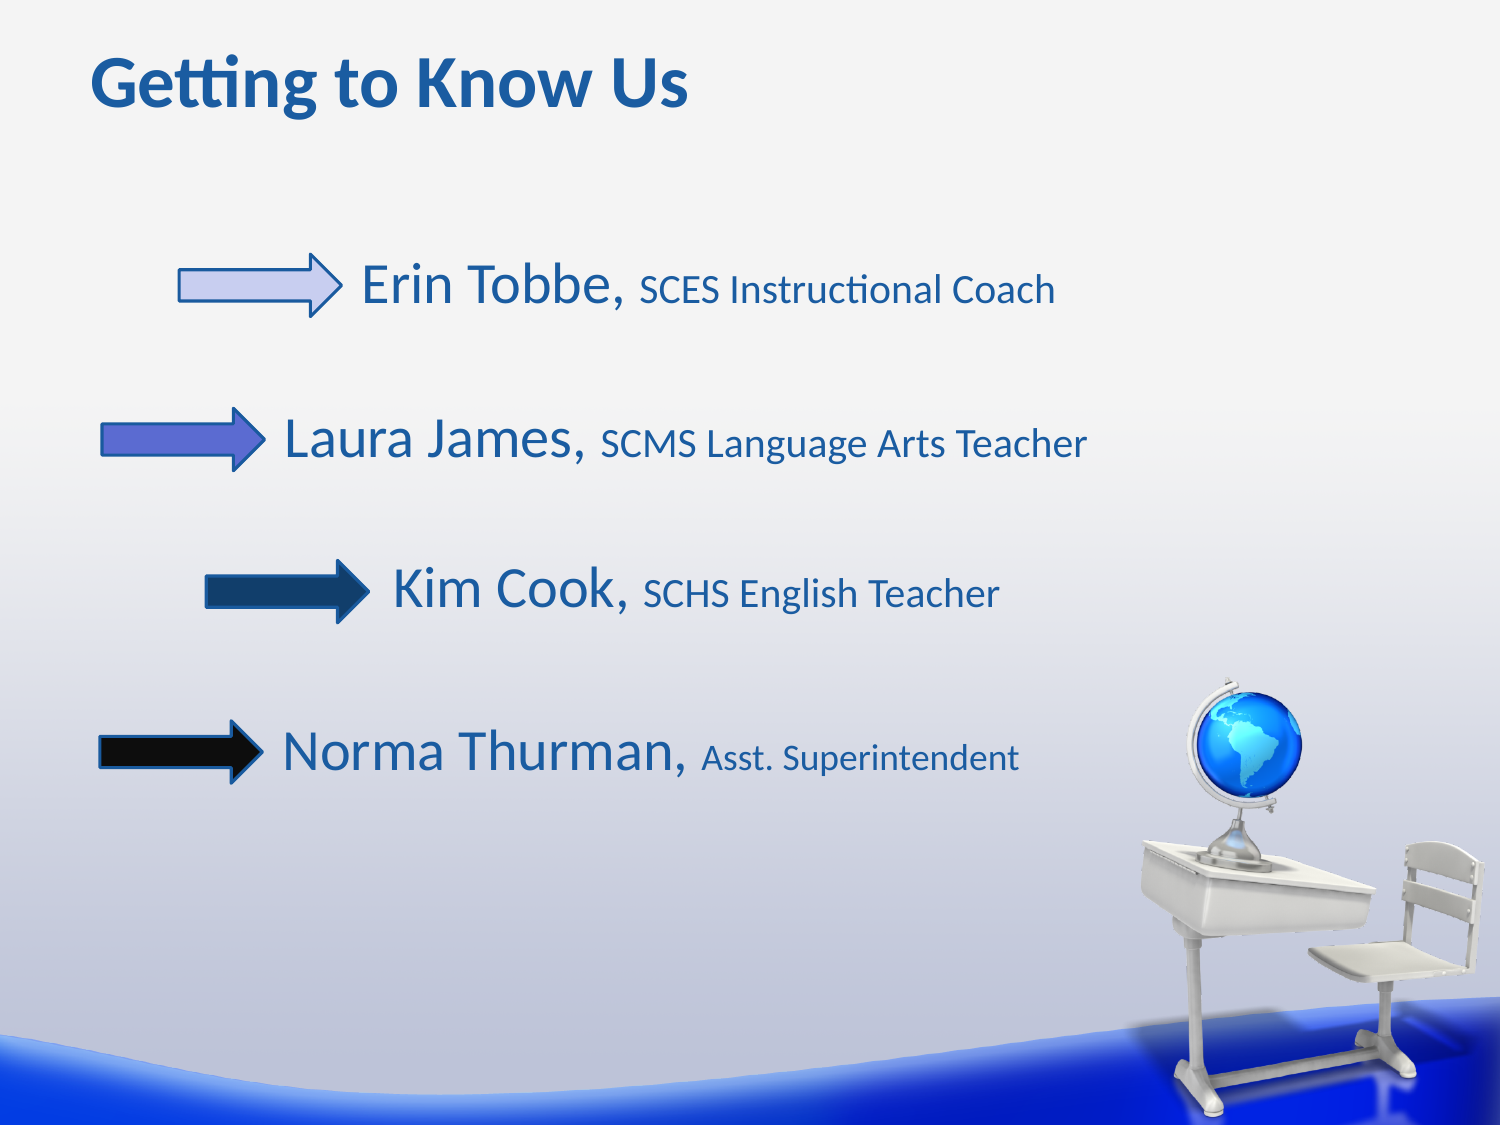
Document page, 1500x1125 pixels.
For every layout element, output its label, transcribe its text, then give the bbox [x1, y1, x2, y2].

list Laura James, SCMS Language Arts Teacher [260, 391, 1348, 530]
title Getting to Know Us [75, 24, 1425, 130]
text_box [177, 252, 343, 319]
text_box [98, 719, 264, 785]
list Erin Tobbe, SCES Instructional Coach [337, 237, 1425, 375]
picture [0, 0, 1500, 1125]
list Norma Thurman, Asst. Superintendent [258, 704, 1346, 842]
text_box [204, 558, 370, 625]
list Kim Cook, SCHS English Teacher [368, 541, 1457, 680]
text_box [100, 406, 266, 473]
